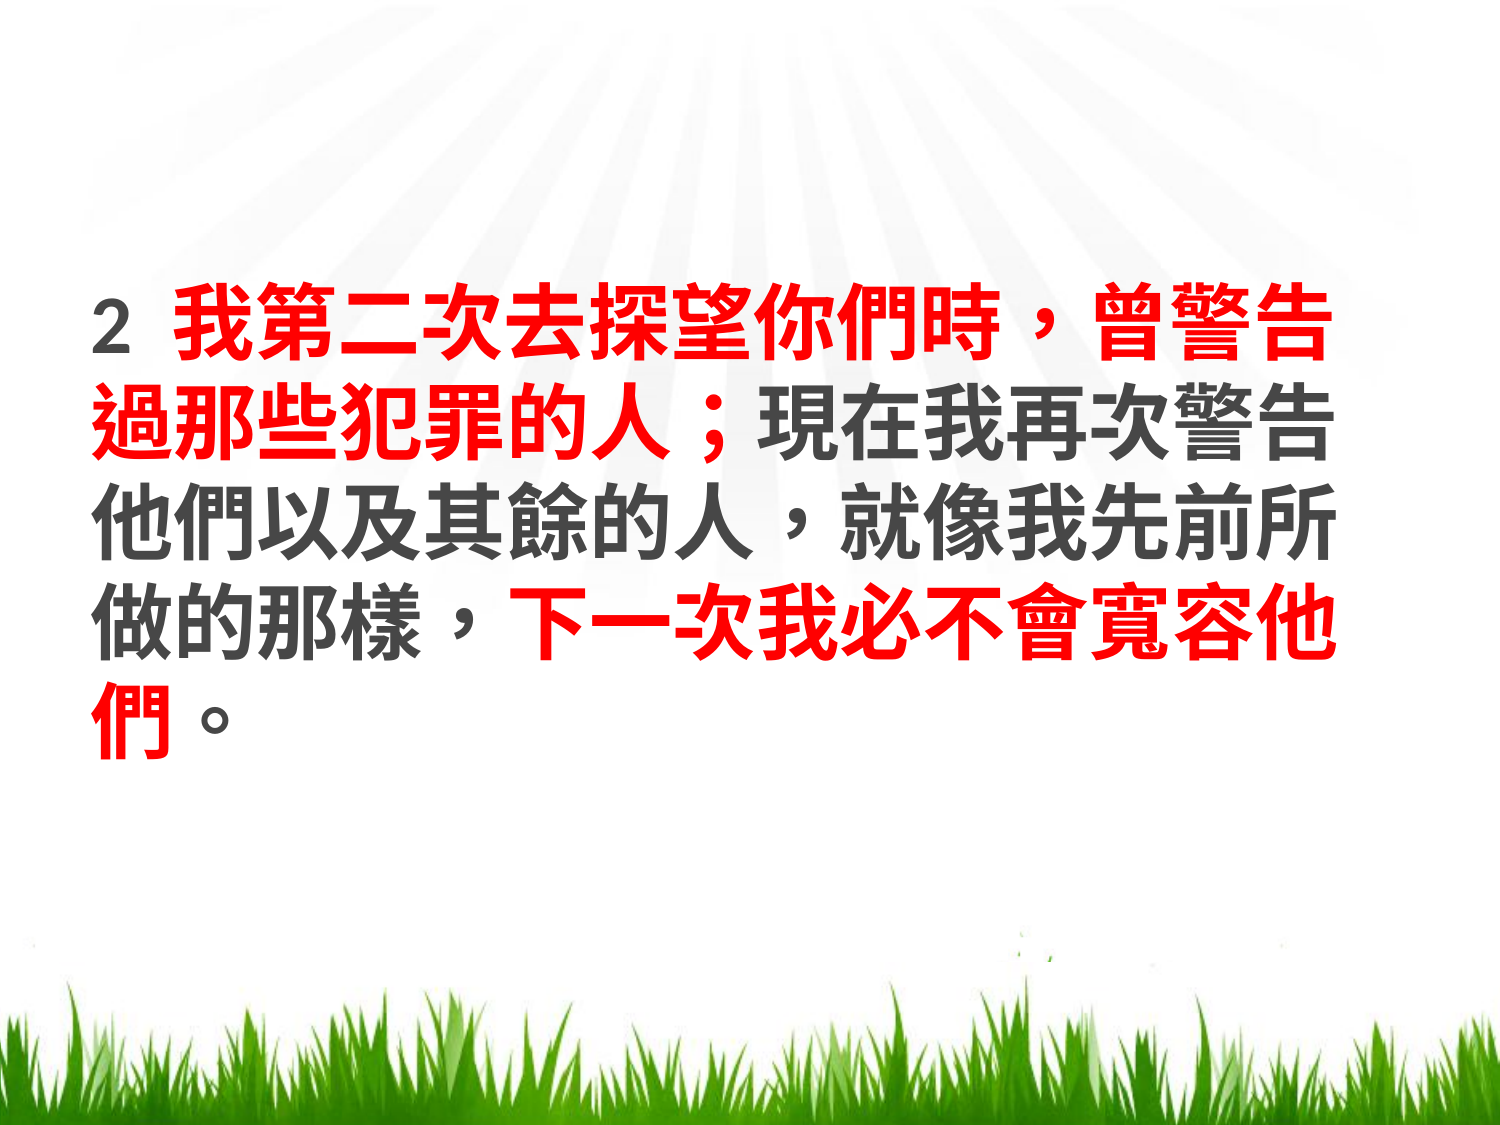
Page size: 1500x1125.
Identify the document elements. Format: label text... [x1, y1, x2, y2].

list 2 我第二次去探望你們時，曾警告過那些犯罪的人；現在我再次警告他們以及其餘的人，就像我先前所做的那樣，下一次我必不會寬容他們。 [75, 262, 1425, 1005]
picture [0, 0, 1500, 1125]
